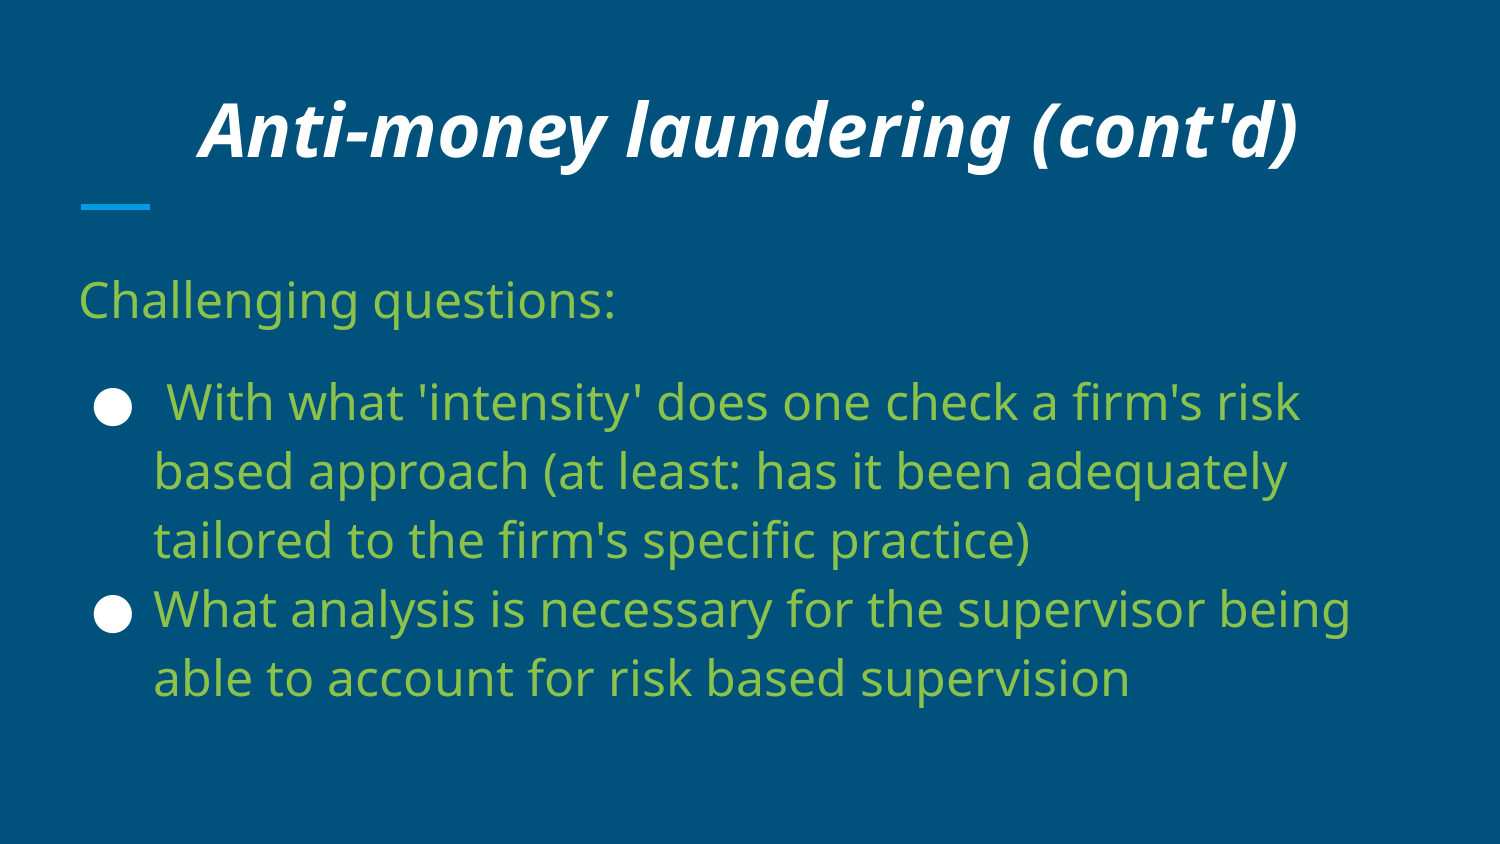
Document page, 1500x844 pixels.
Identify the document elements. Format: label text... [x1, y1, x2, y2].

title Anti-money laundering (cont'd) Anti-money laundering (cont'd) Anti-money laundering (cont'd) Anti-money laundering (cont'd) [63, 75, 1437, 188]
list Challenging questions: With what 'intensity' does one check a firm's risk based approach (at least: has it been adequately tailored to the firm's specific practice) What analysis is necessary for the supervisor being able to account for risk based supervision [63, 244, 1437, 750]
